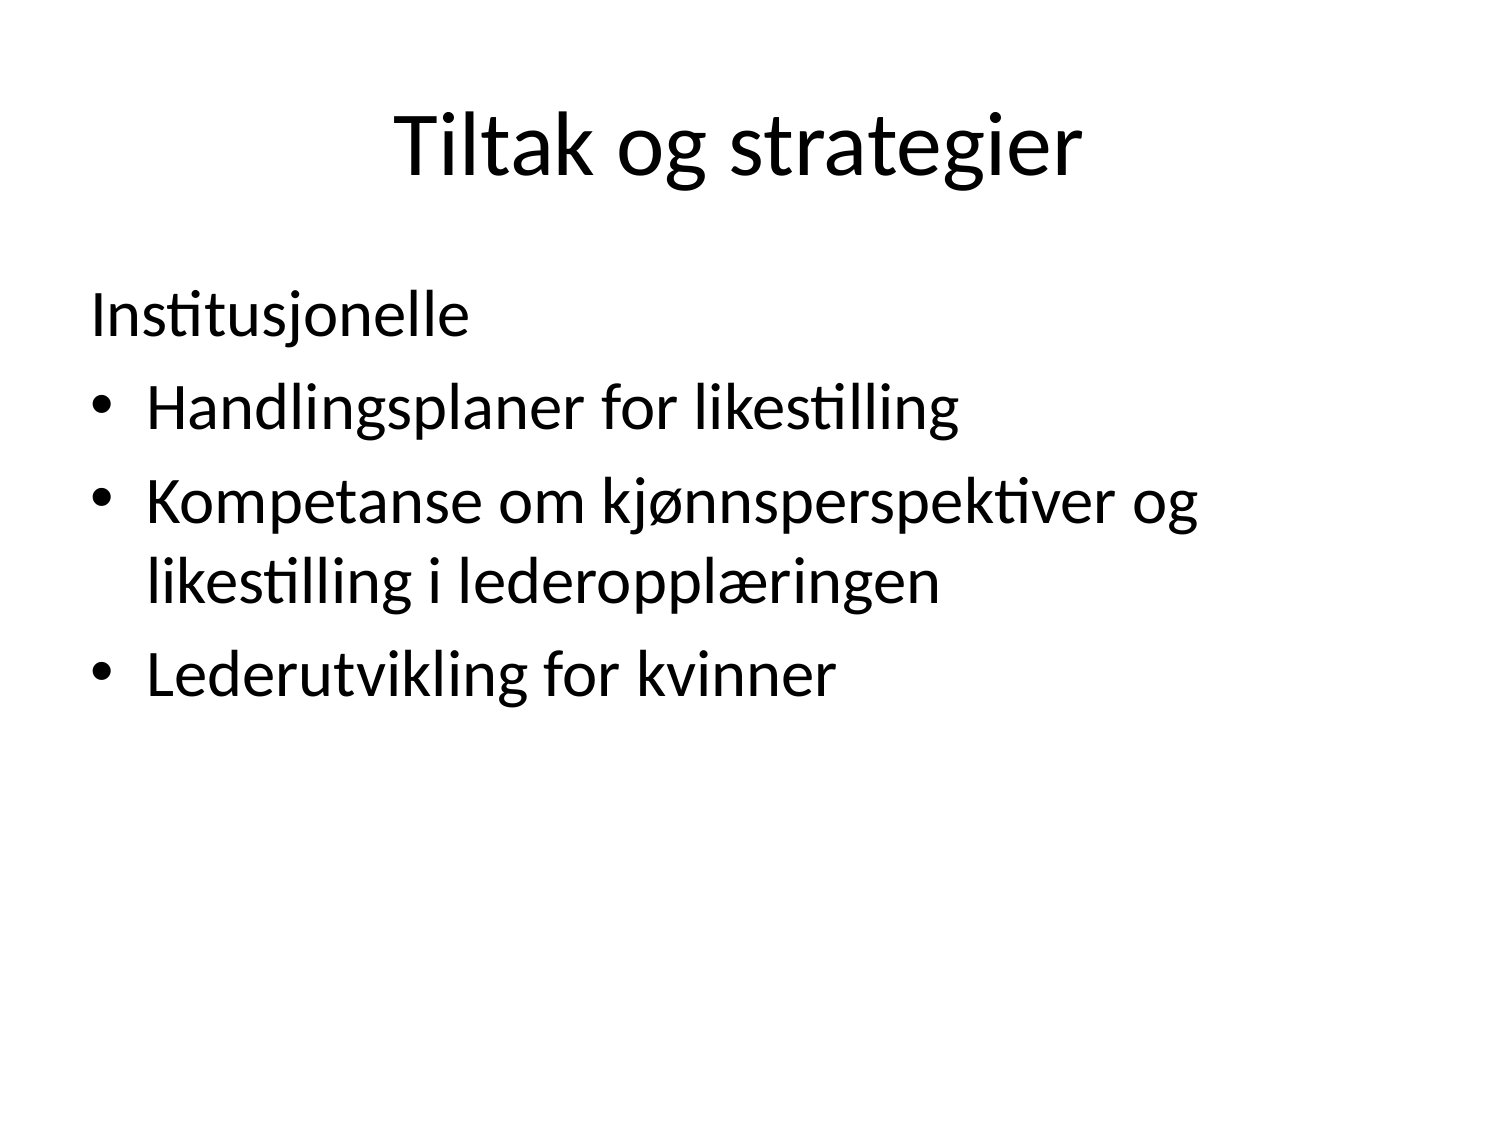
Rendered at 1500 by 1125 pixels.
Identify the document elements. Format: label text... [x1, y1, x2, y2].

list Institusjonelle Handlingsplaner for likestilling Kompetanse om kjønnsperspektiver og likestilling i lederopplæringen Lederutvikling for kvinner [75, 262, 1425, 1005]
title Tiltak og strategier [75, 45, 1425, 233]
